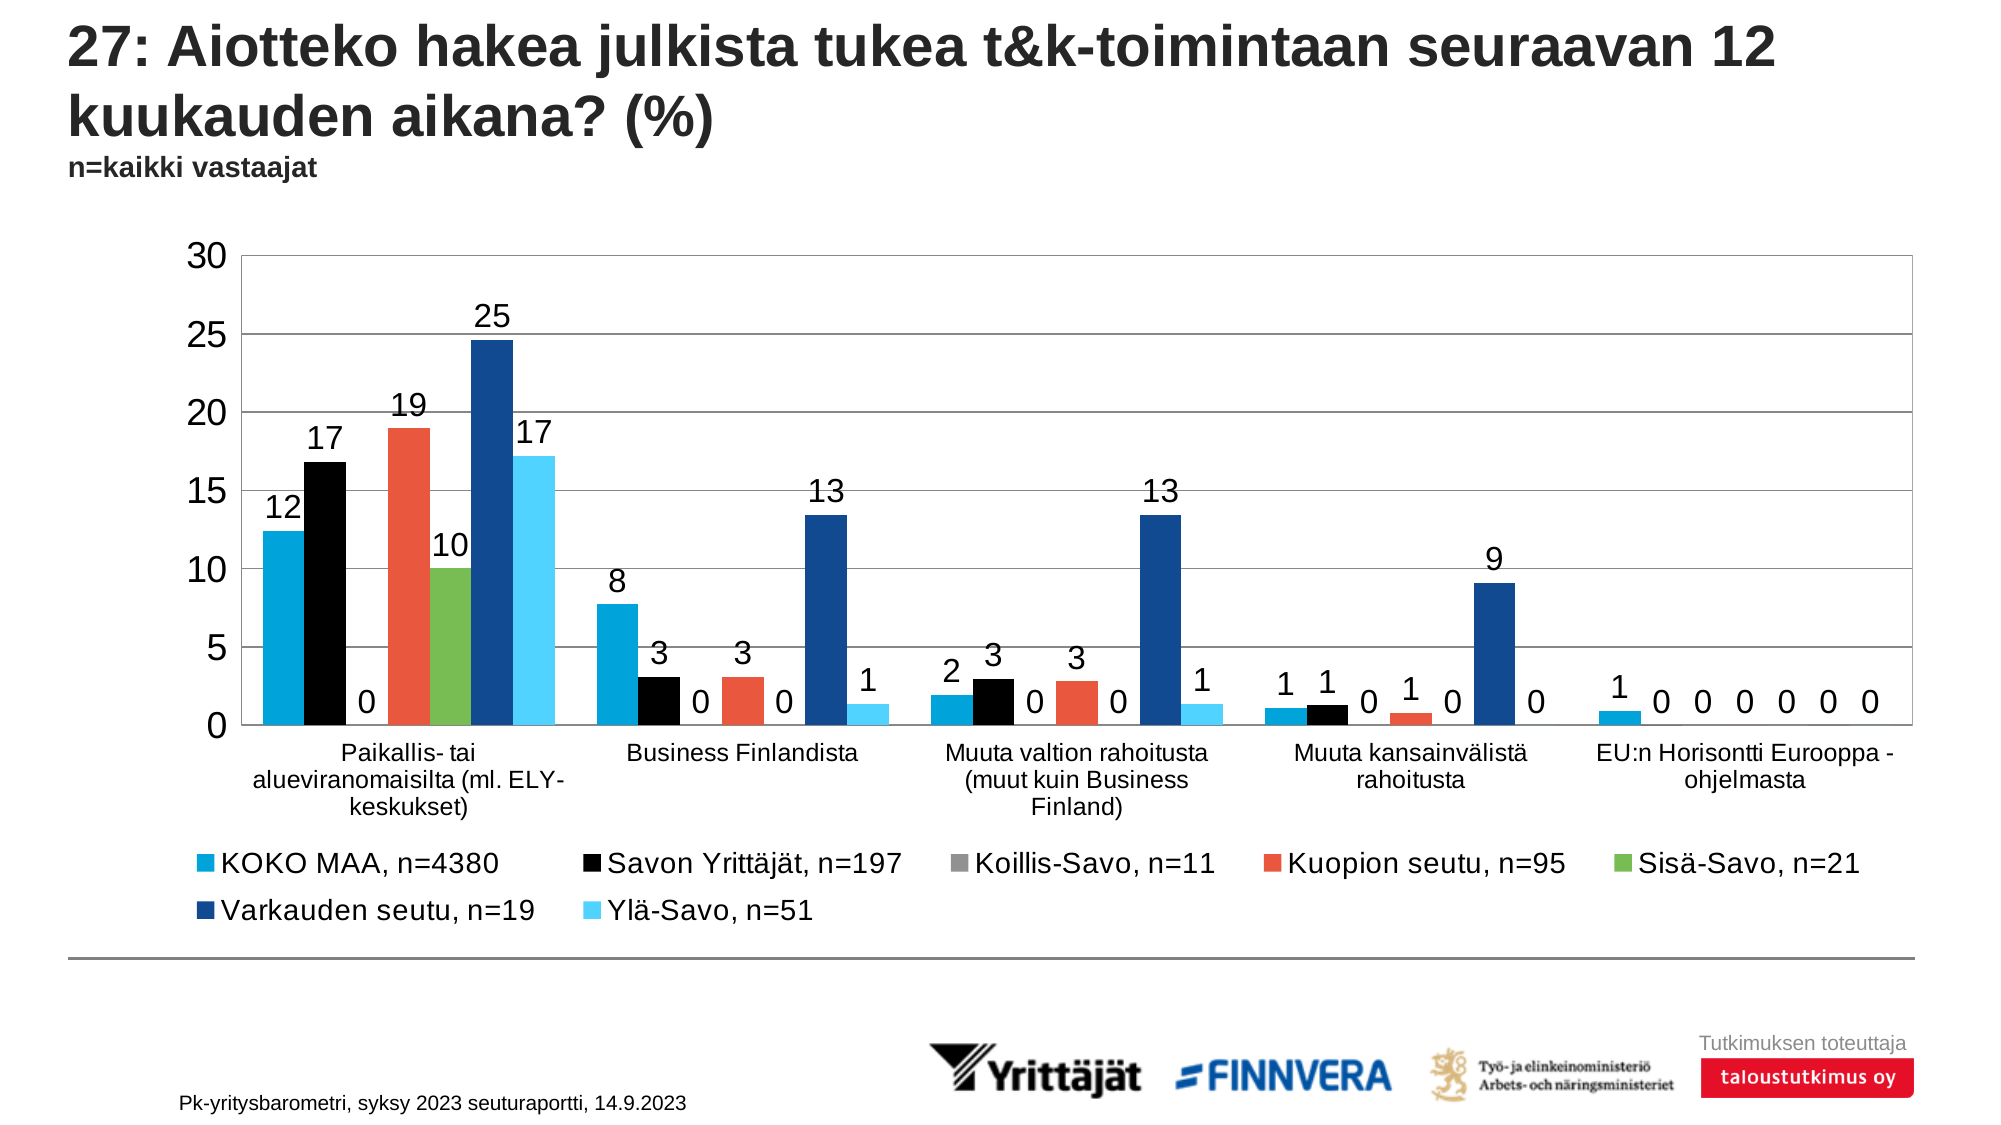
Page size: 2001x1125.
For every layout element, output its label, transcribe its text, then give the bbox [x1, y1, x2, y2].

chart [67, 231, 1914, 942]
picture [911, 1020, 1914, 1121]
footer Pk-yritysbarometri, syksy 2023 seuturaportti, 14.9.2023 [163, 1068, 976, 1122]
title 27: Aiotteko hakea julkista tukea t&k-toimintaan seuraavan 12 kuukauden aikana? (%) n=kaikki vastaajat [67, 0, 1914, 184]
